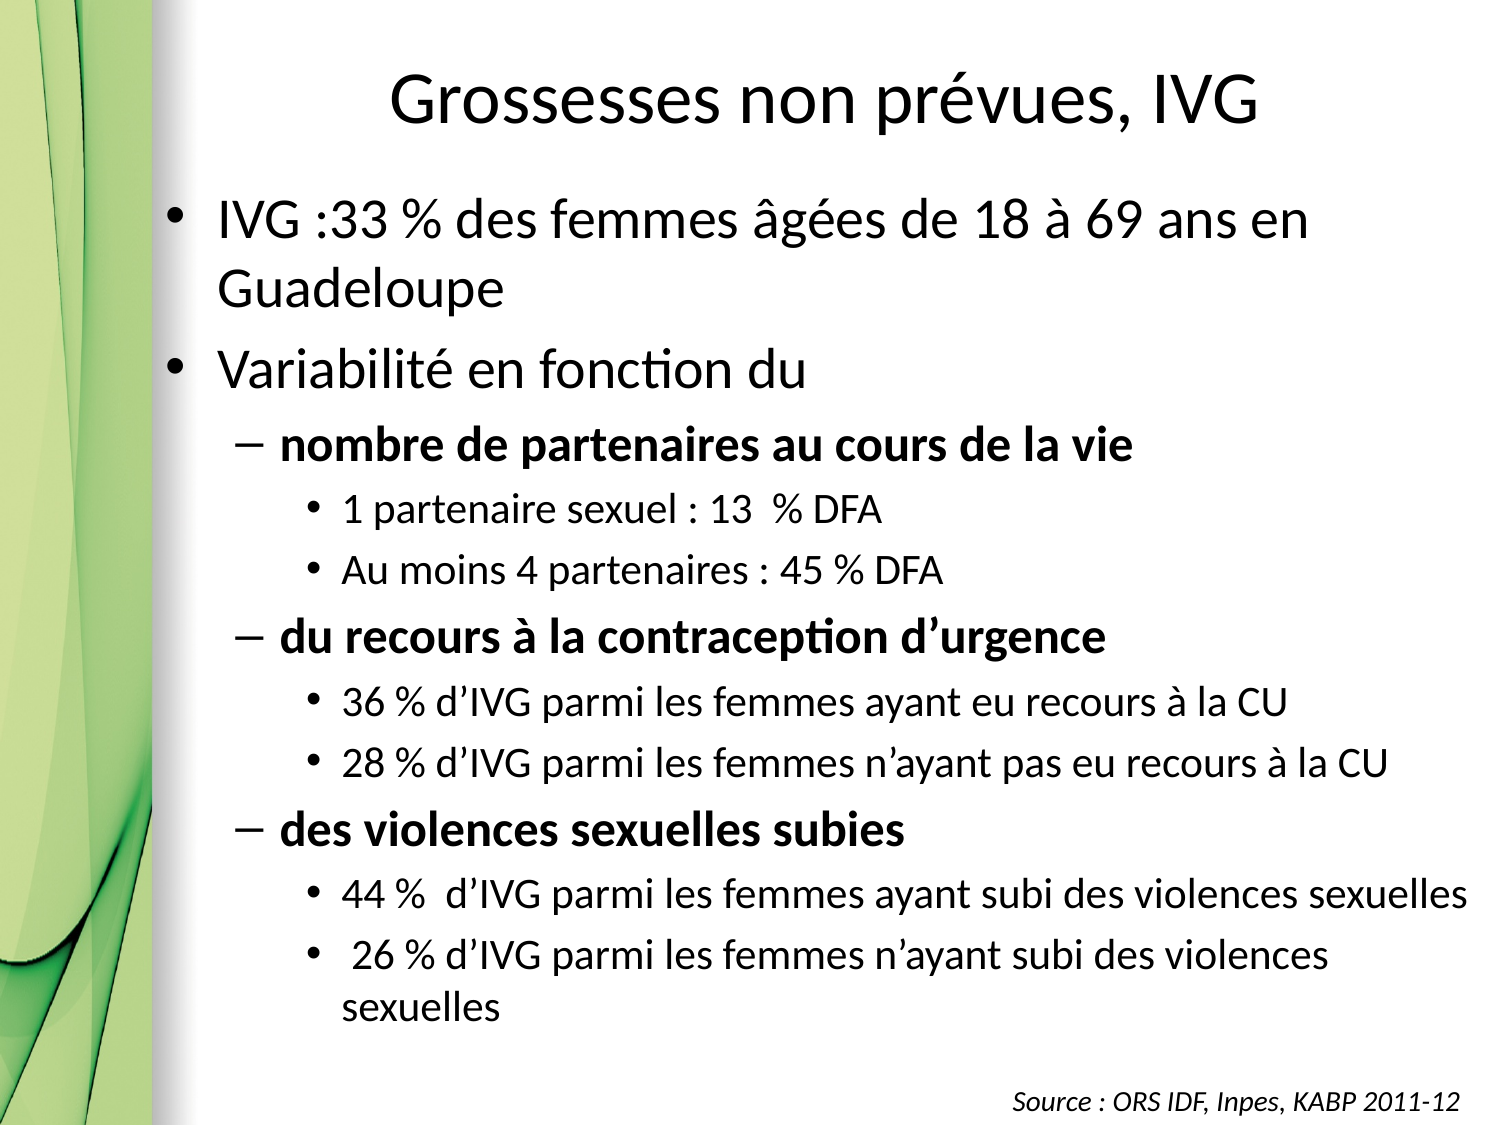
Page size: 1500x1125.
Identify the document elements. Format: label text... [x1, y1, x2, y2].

title Grossesses non prévues, IVG [220, 0, 1500, 172]
picture [0, 0, 219, 1125]
list IVG :33 % des femmes âgées de 18 à 69 ans en Guadeloupe Variabilité en fonction du nombre de partenaires au cours de la vie 1 partenaire sexuel : 13 % DFA Au moins 4 partenaires : 45 % DFA du recours à la contraception d’urgence 36 % d’IVG parmi les femmes ayant eu recours à la CU 28 % d’IVG parmi les femmes n’ayant pas eu recours à la CU des violences sexuelles subies 44 % d’IVG parmi les femmes ayant subi des violences sexuelles 26 % d’IVG parmi les femmes n’ayant subi des violences sexuelles [223, 172, 1500, 1083]
text_box Source : ORS IDF, Inpes, KABP 2011-12 [998, 1074, 1500, 1125]
